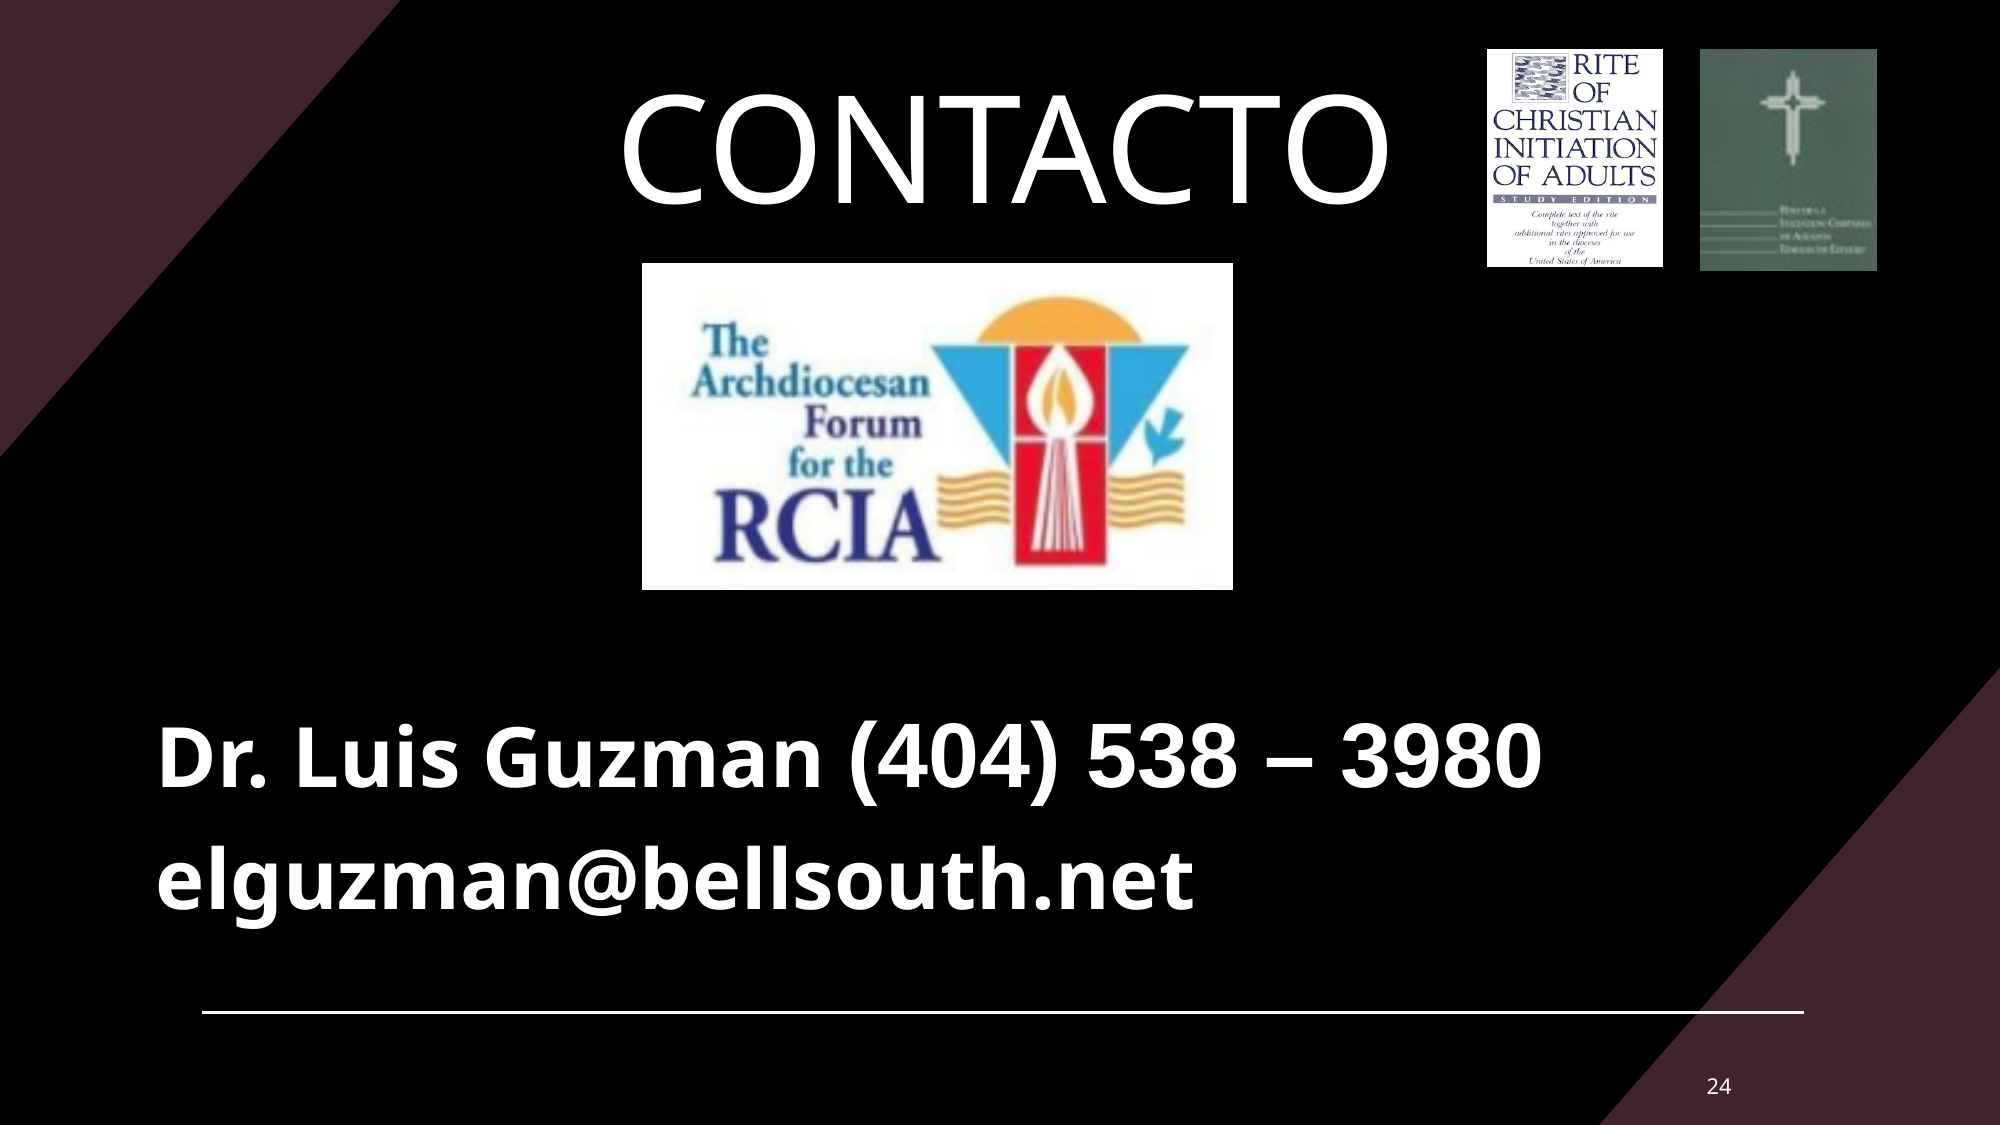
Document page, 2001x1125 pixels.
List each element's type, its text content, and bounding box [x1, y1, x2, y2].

slide_number 24 [1484, 1050, 1747, 1125]
title CONTACTO [375, 49, 1486, 238]
list Dr. Luis Guzman (404) 538 – 3980 elguzman@bellsouth.net [140, 616, 1877, 1125]
picture [1700, 49, 1877, 271]
picture [1486, 49, 1663, 267]
picture [642, 263, 1233, 590]
